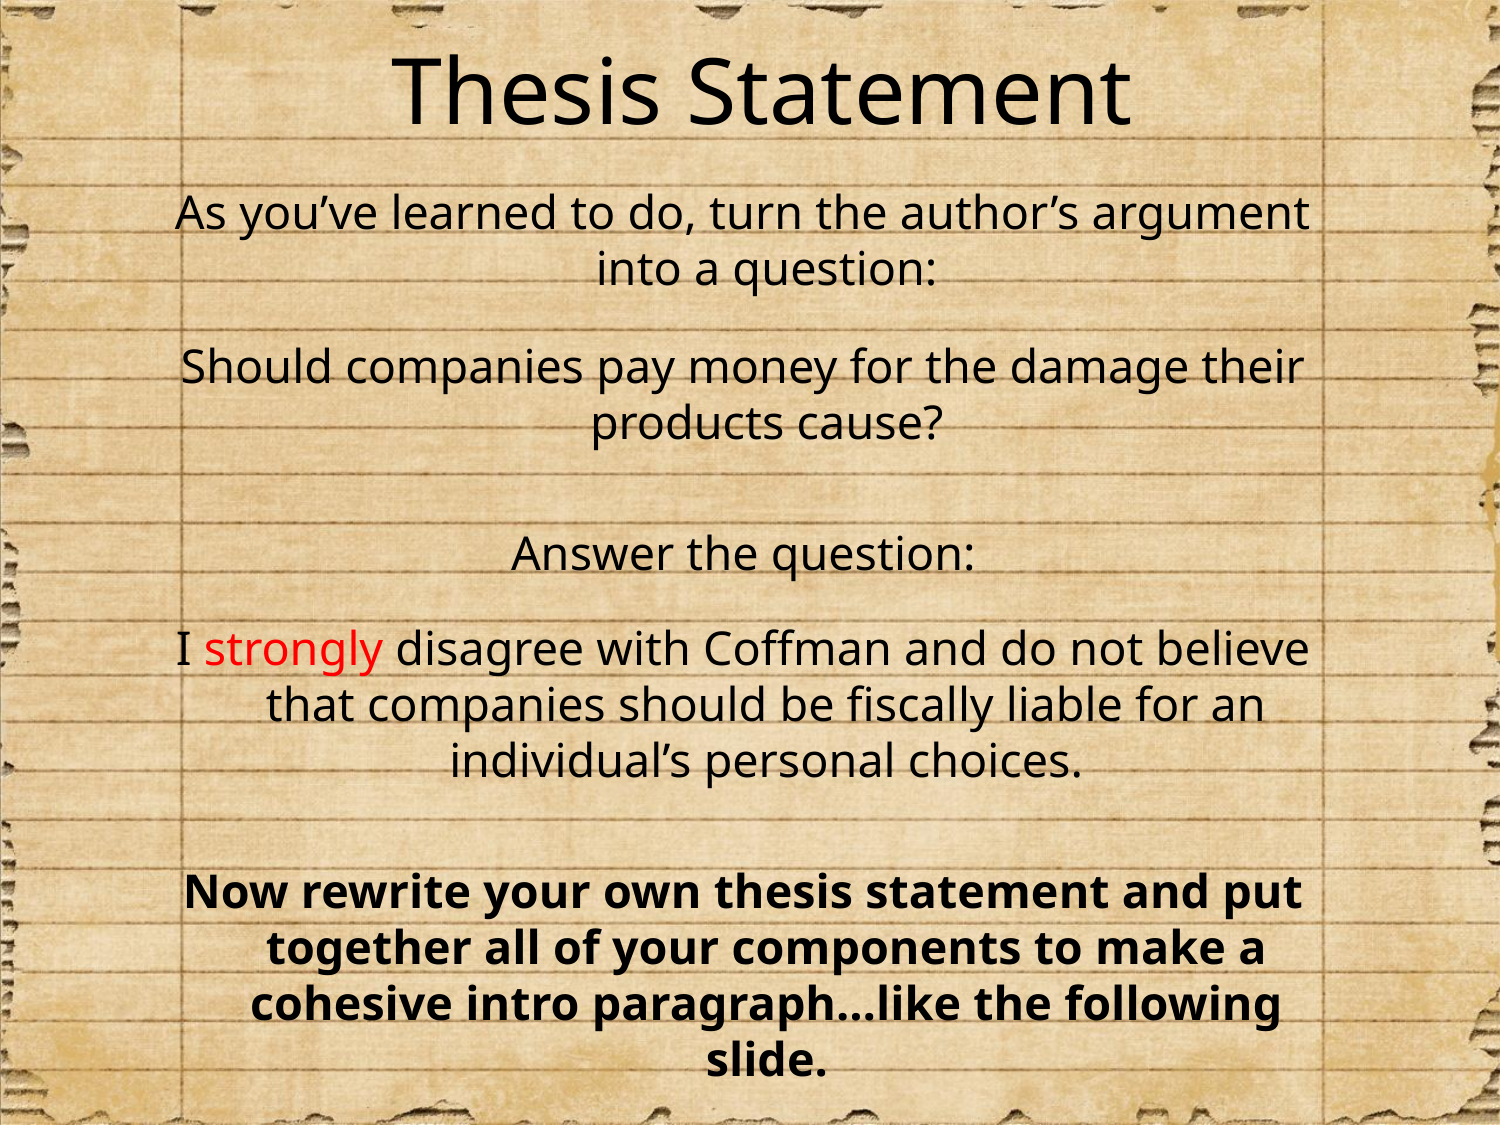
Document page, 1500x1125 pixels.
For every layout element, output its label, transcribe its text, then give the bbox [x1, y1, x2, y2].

title Thesis Statement [87, 0, 1438, 175]
picture [0, 0, 1500, 1125]
list As you’ve learned to do, turn the author’s argument into a question: Should companies pay money for the damage their products cause? Answer the question: I strongly disagree with Coffman and do not believe that companies should be fiscally liable for an individual’s personal choices. Now rewrite your own thesis statement and put together all of your components to make a cohesive intro paragraph…like the following slide. [137, 175, 1350, 1100]
